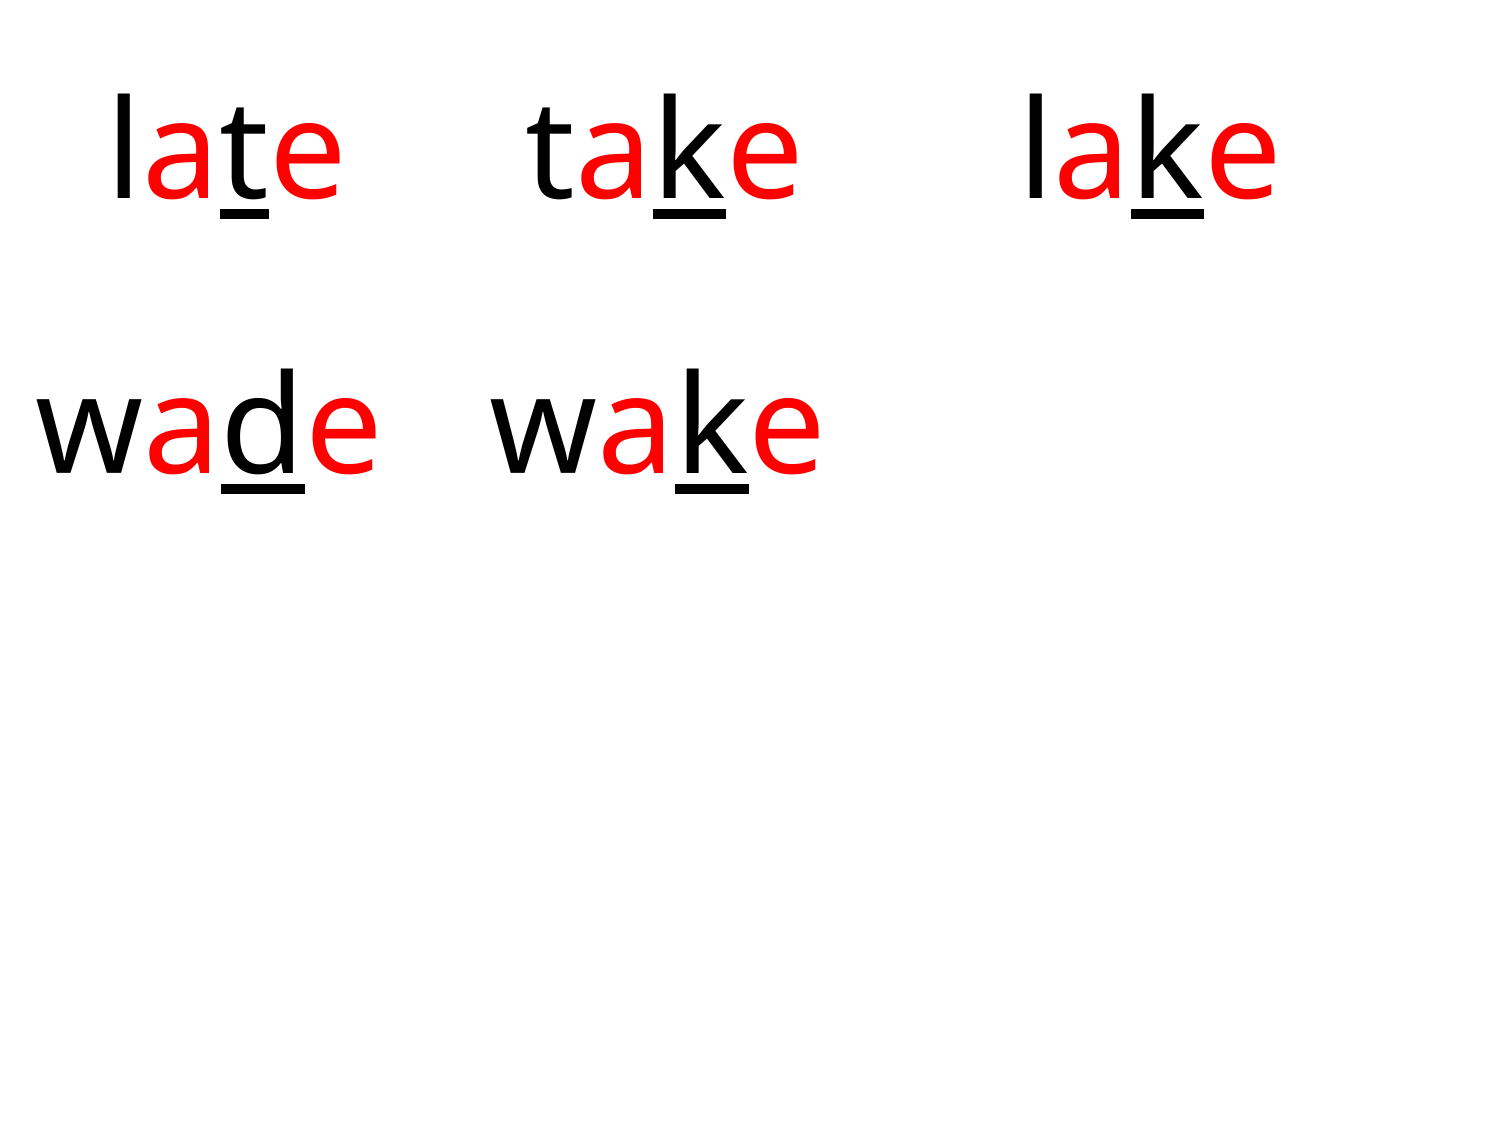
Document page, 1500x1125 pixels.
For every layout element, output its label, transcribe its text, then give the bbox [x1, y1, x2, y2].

text_box late take lake wade wake [20, 54, 1483, 509]
